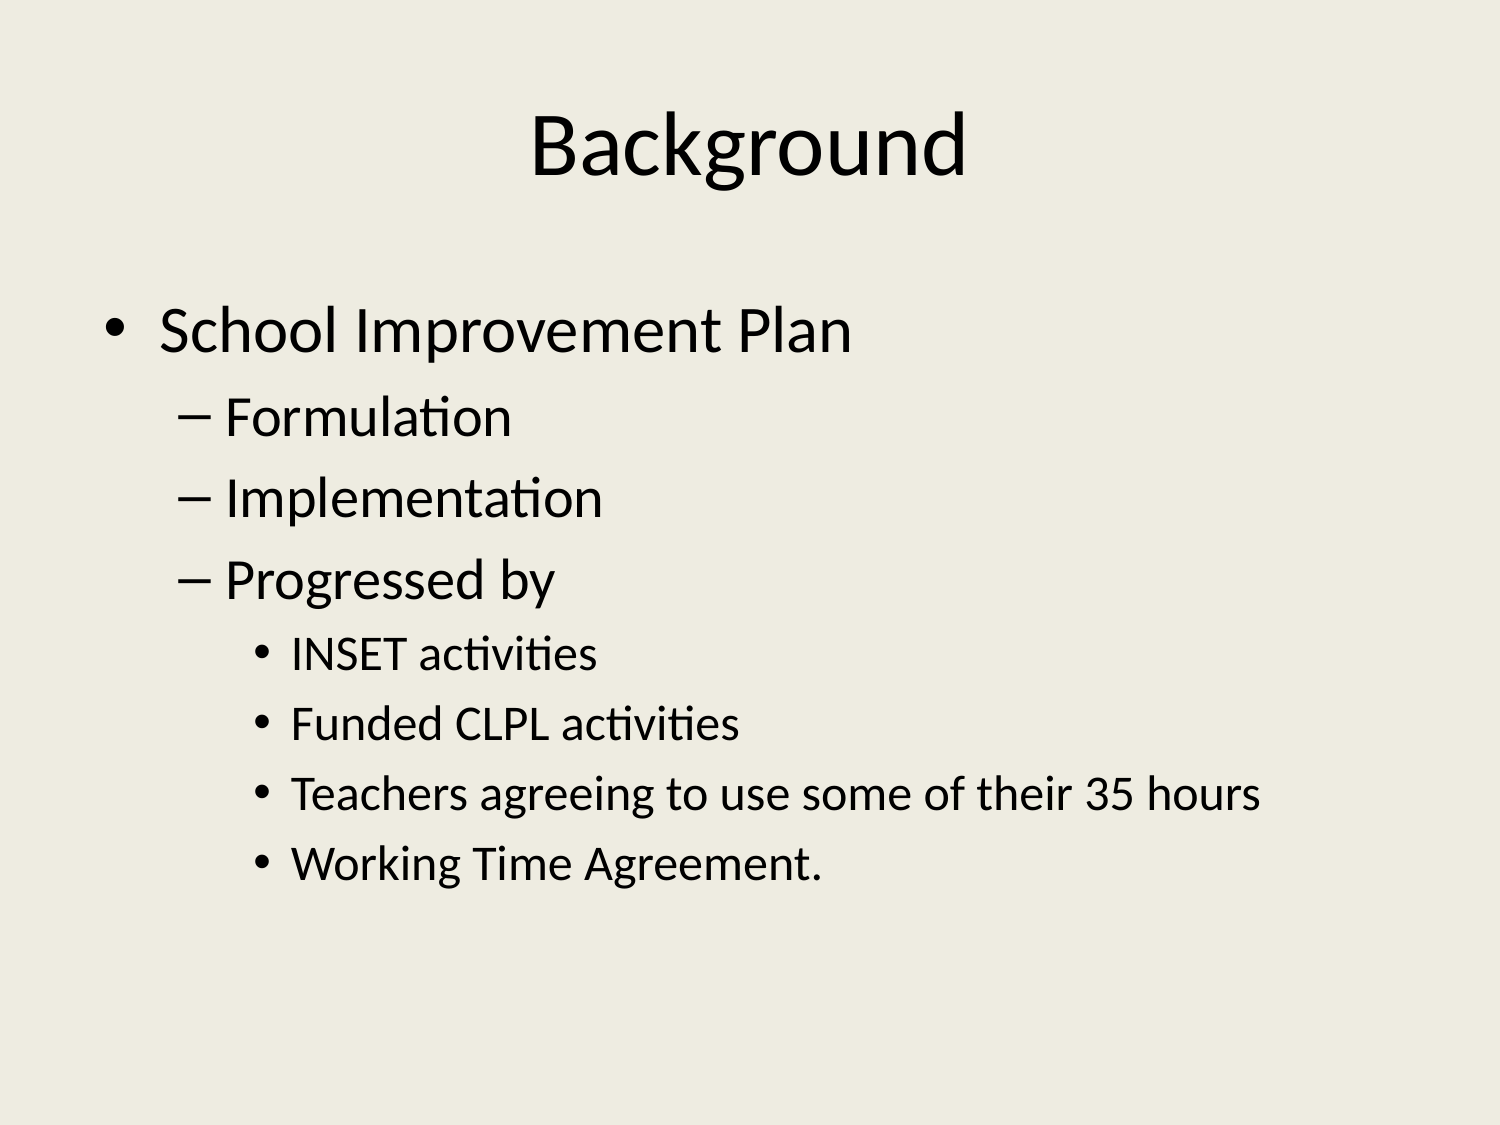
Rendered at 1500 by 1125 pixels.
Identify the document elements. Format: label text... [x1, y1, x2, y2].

title Background [75, 45, 1425, 233]
list School Improvement Plan Formulation Implementation Progressed by INSET activities Funded CLPL activities Teachers agreeing to use some of their 35 hours Working Time Agreement. [88, 278, 1439, 1022]
